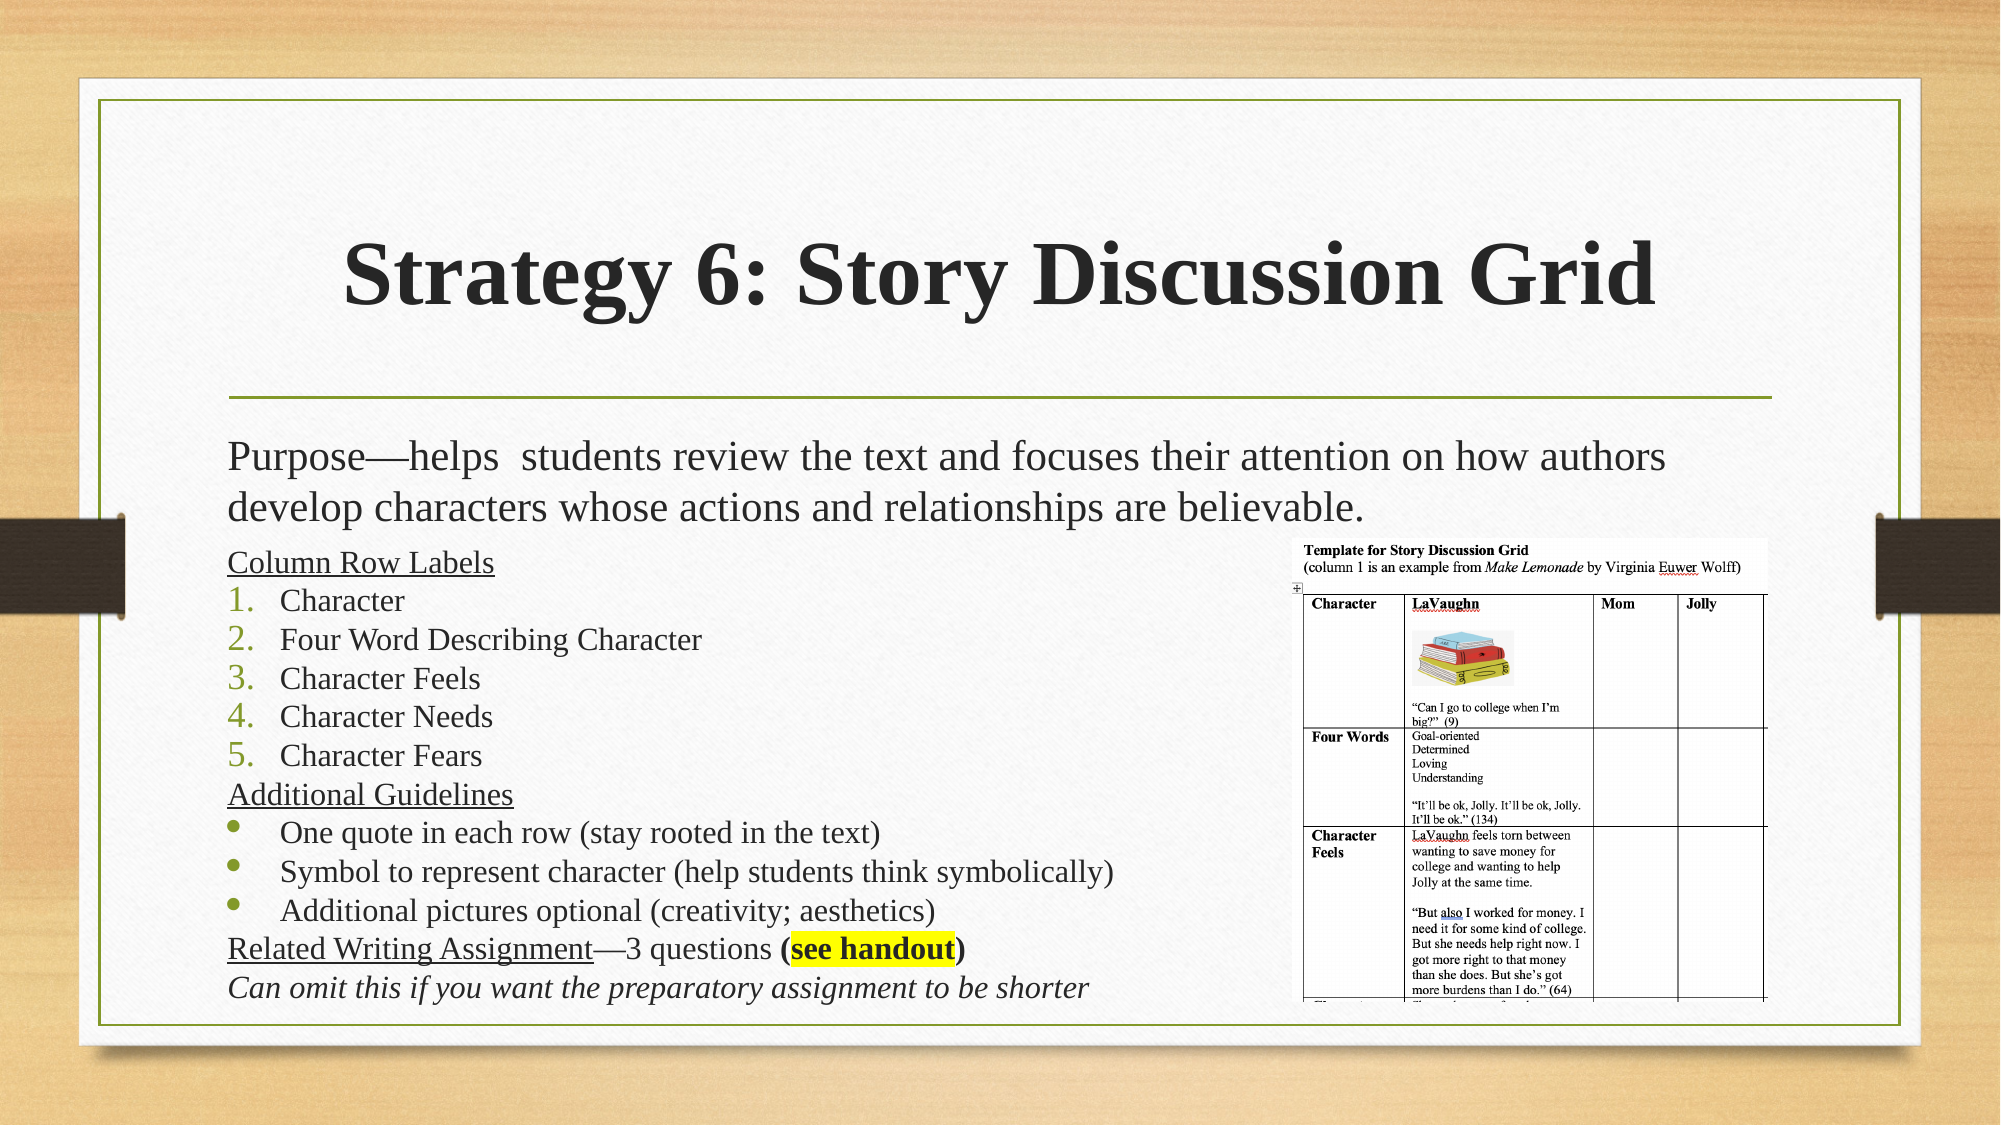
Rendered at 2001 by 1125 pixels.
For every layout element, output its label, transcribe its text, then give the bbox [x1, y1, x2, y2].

picture [0, 0, 2001, 1125]
title Strategy 6: Story Discussion Grid [212, 161, 1788, 375]
list Purpose—helps students review the text and focuses their attention on how authors develop characters whose actions and relationships are believable. Column Row Labels Character Four Word Describing Character Character Feels Character Needs Character Fears Additional Guidelines One quote in each row (stay rooted in the text) Symbol to represent character (help students think symbolically) Additional pictures optional (creativity; aesthetics) Related Writing Assignment—3 questions (see handout) Can omit this if you want the preparatory assignment to be shorter [212, 419, 1802, 1017]
